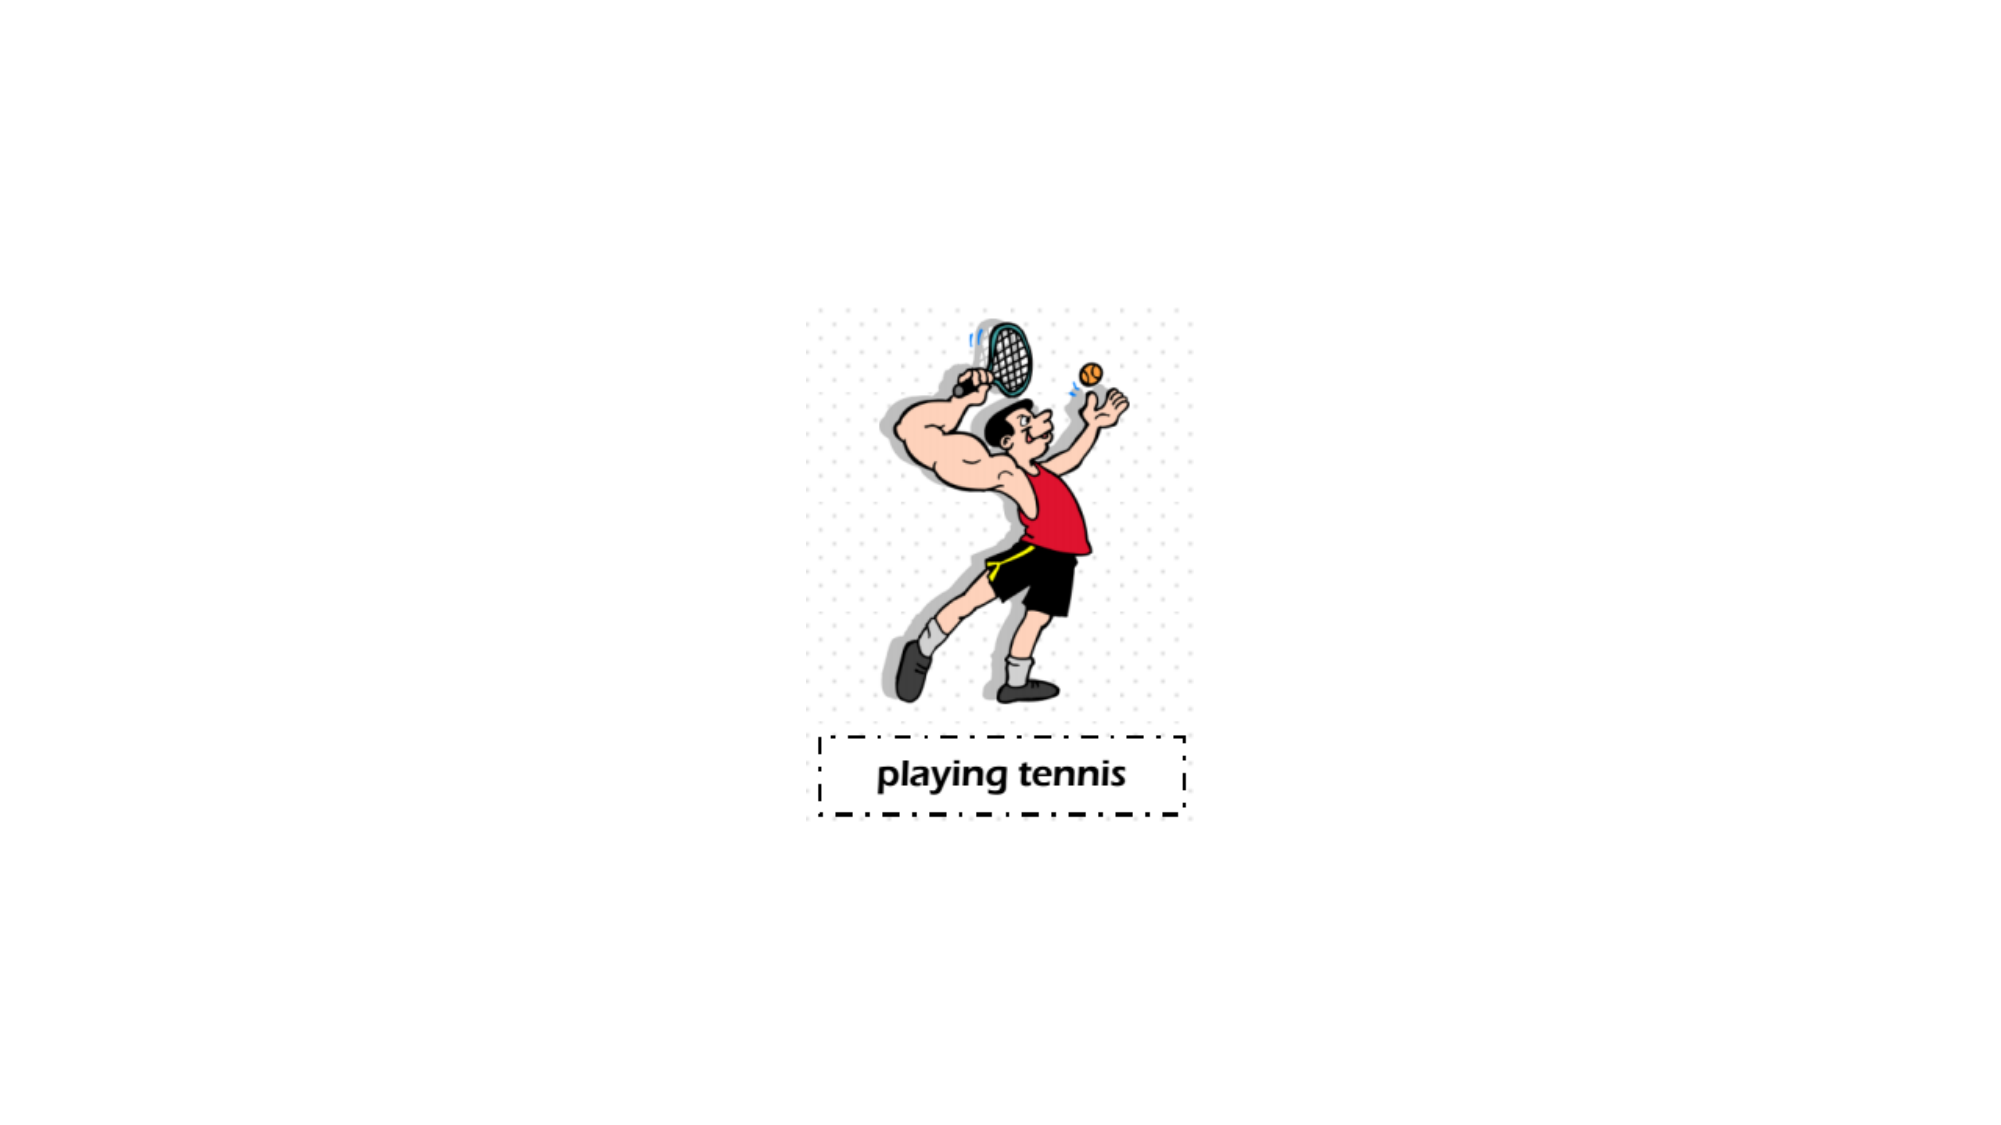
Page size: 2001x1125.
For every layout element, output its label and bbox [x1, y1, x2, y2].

picture [806, 300, 1194, 825]
